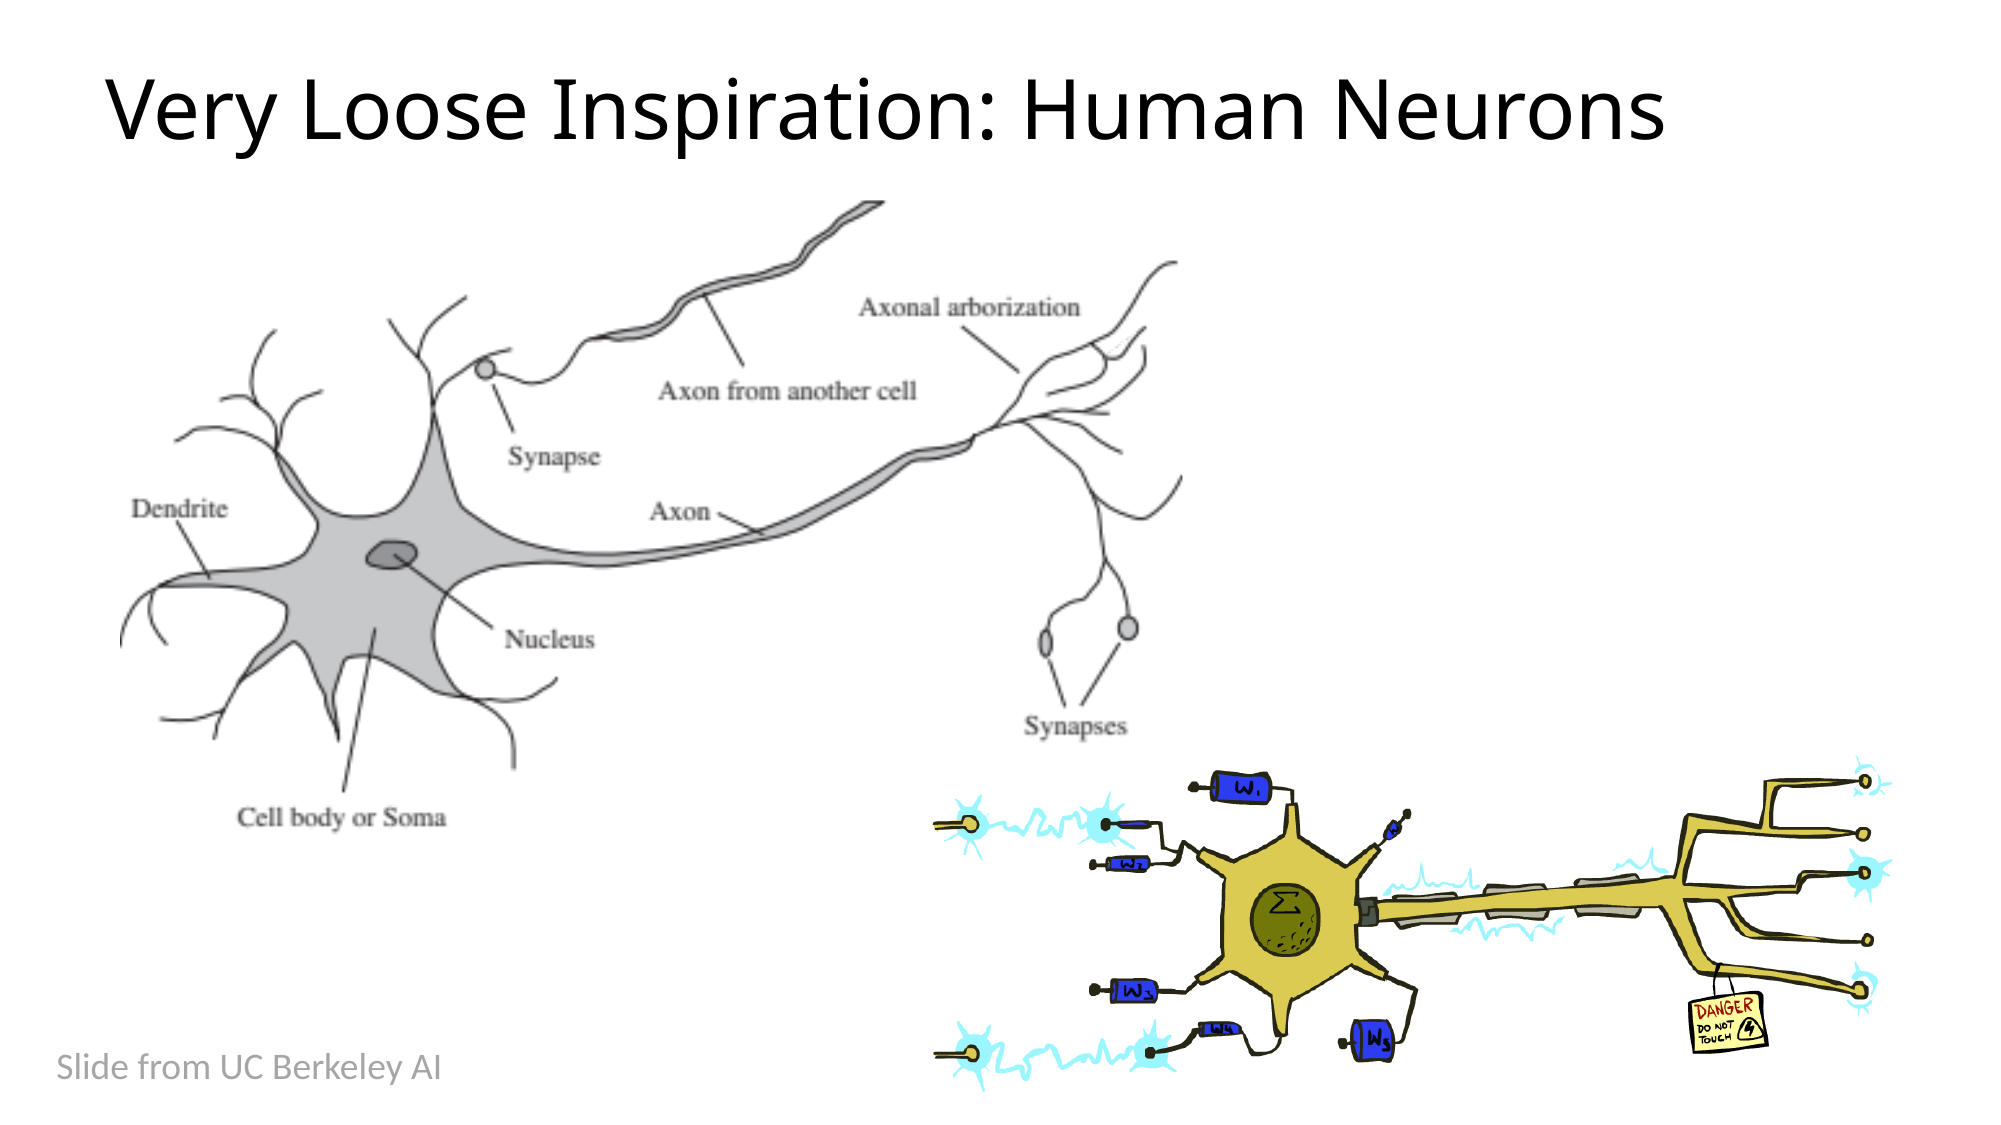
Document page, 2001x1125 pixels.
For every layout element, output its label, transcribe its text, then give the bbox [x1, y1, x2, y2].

text_box Slide from UC Berkeley AI [41, 1034, 458, 1095]
title Very Loose Inspiration: Human Neurons [90, 60, 1816, 164]
picture [120, 199, 1921, 1097]
